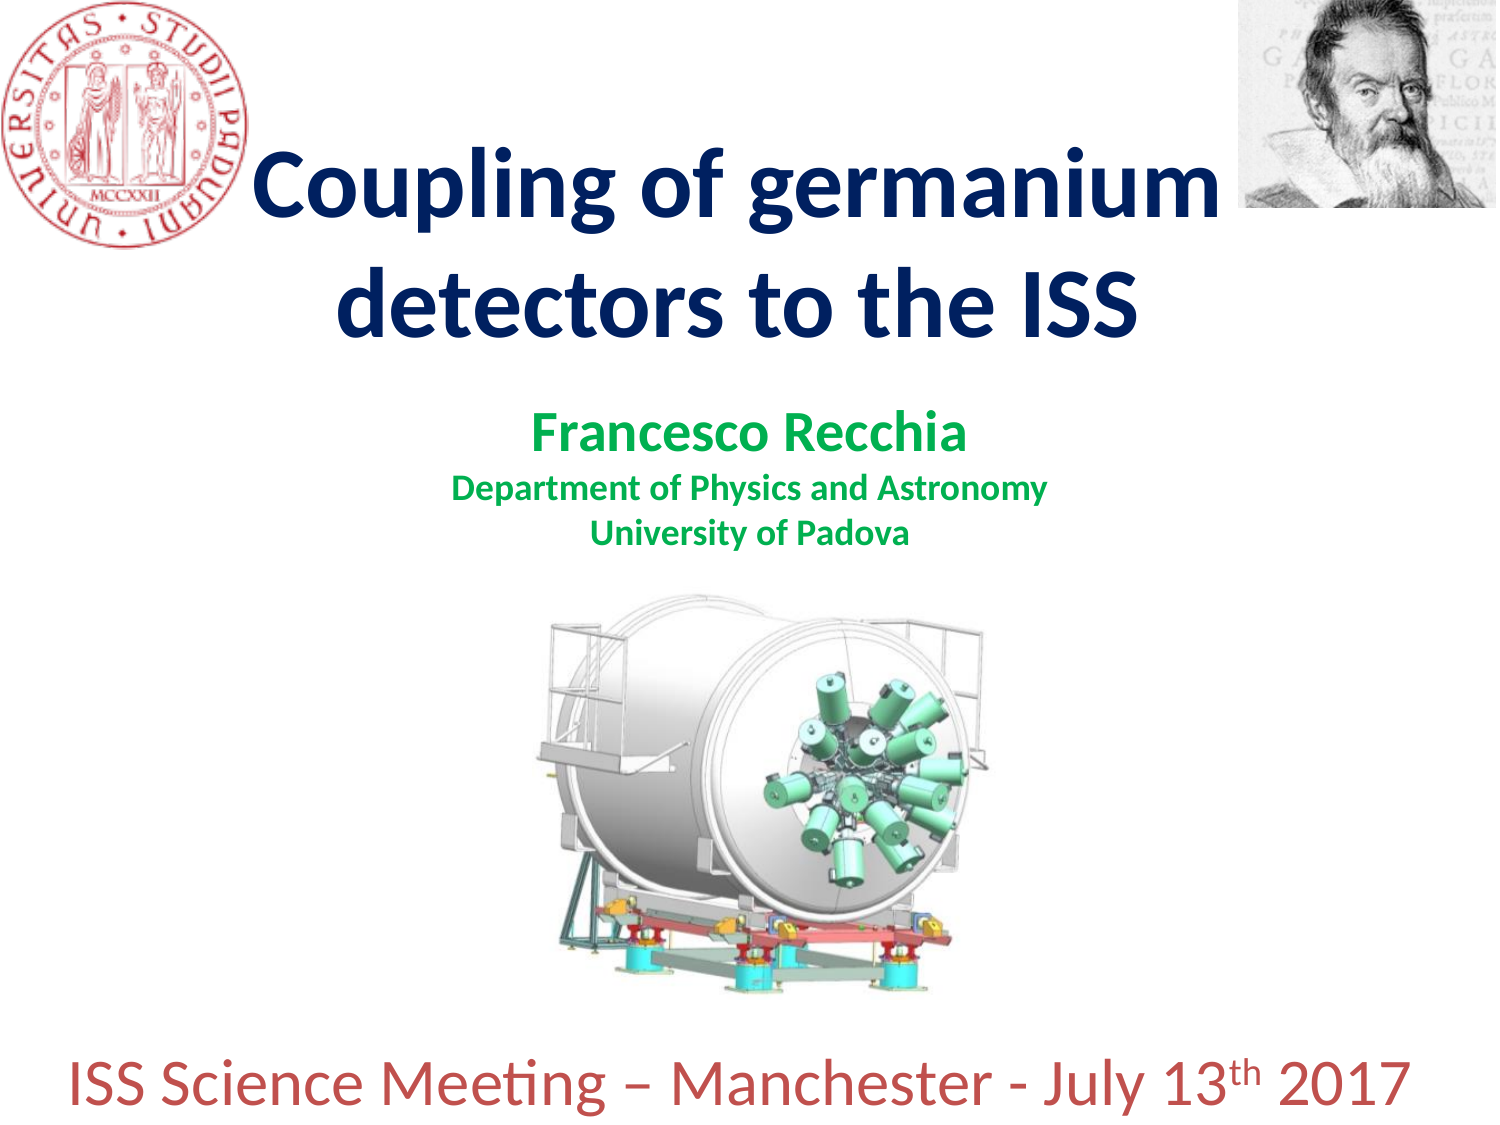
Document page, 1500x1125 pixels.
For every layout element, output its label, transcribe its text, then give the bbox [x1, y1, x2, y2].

picture [0, 0, 249, 250]
picture [1238, 0, 1496, 209]
picture [532, 585, 1011, 1000]
title Coupling of germanium detectors to the ISS [171, 42, 1305, 433]
subtitle Francesco Recchia Department of Physics and Astronomy University of Padova [225, 385, 1275, 575]
text_box ISS Science Meeting – Manchester - July 13th 2017 [0, 1031, 1496, 1125]
